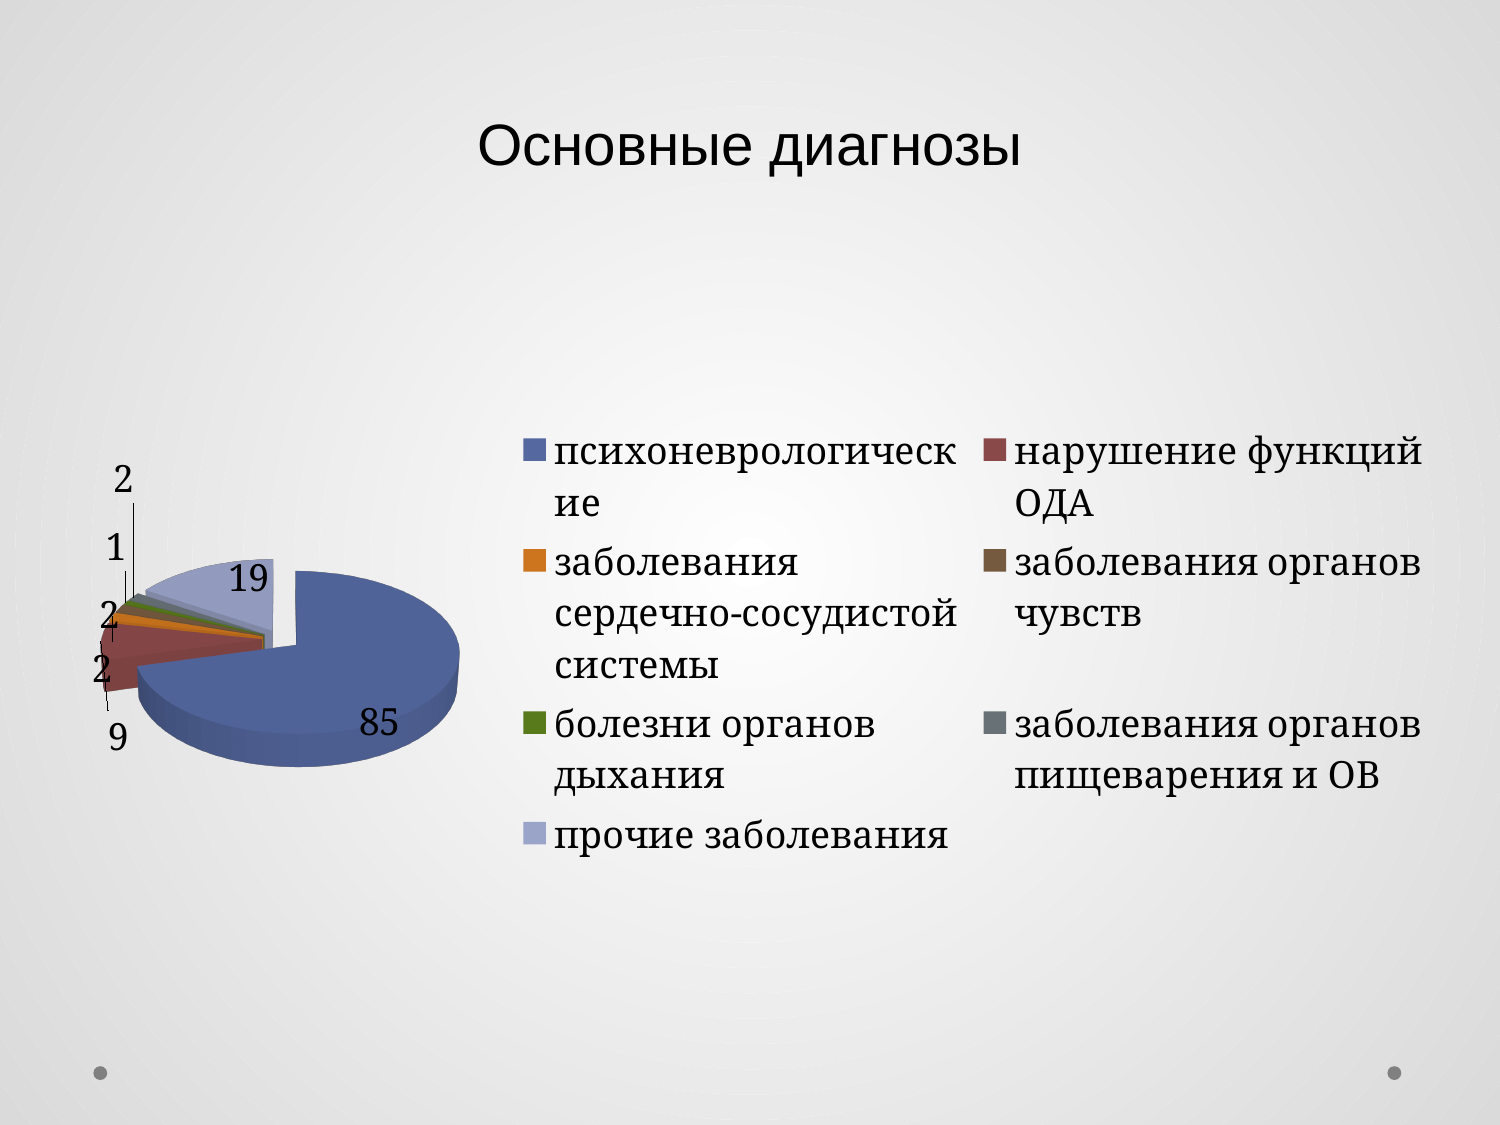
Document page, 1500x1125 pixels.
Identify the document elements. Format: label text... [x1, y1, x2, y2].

title Основные диагнозы [75, 66, 1425, 185]
chart [41, 219, 1449, 1064]
